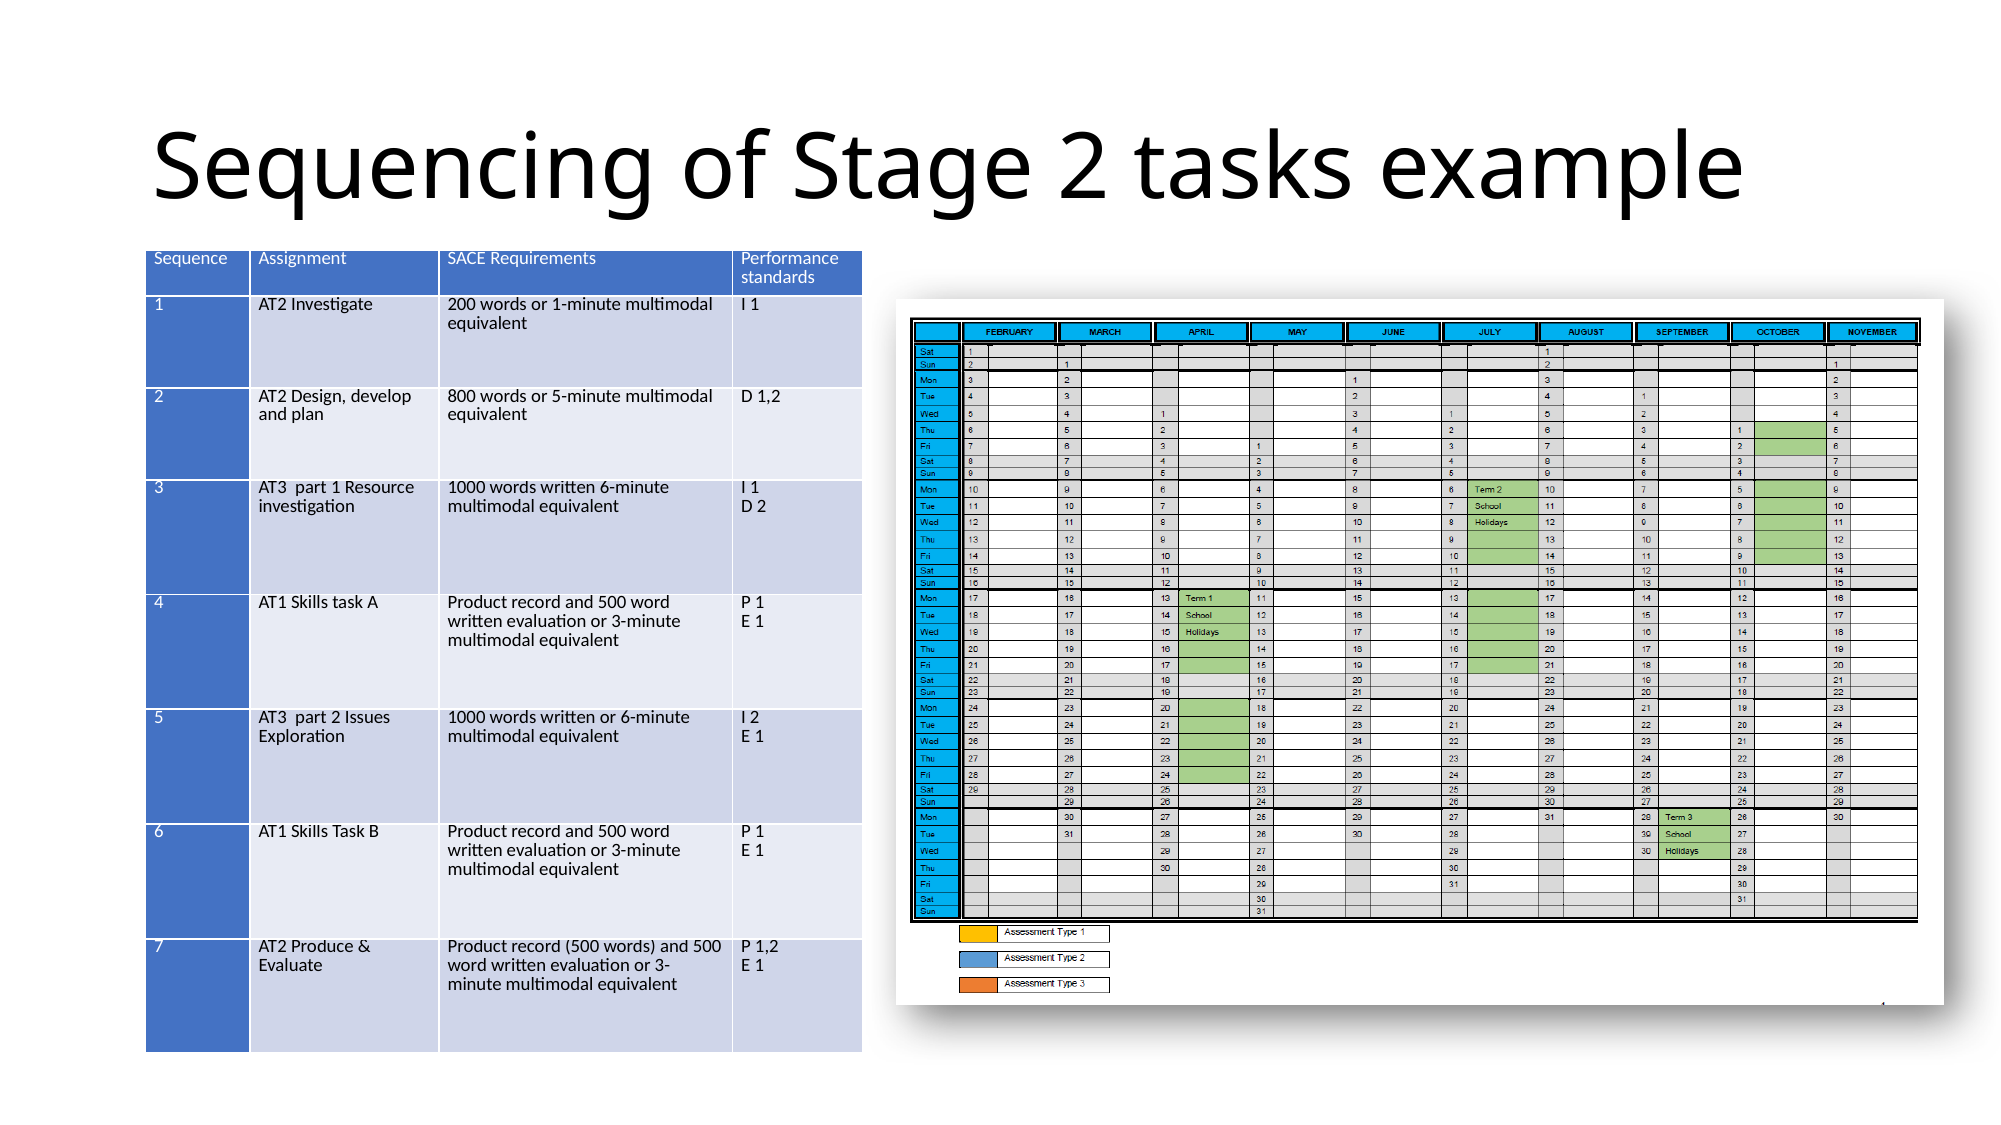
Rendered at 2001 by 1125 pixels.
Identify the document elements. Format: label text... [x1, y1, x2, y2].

table_cell AT2 Design, develop and plan [251, 389, 438, 479]
table_cell I 1 [733, 297, 862, 387]
table_cell 2 [146, 389, 249, 479]
table_cell 800 words or 5-minute multimodal equivalent [440, 389, 732, 479]
table_cell AT2 Investigate [251, 297, 438, 387]
table_cell 4 [146, 595, 249, 708]
table_cell 5 [146, 710, 249, 823]
picture [896, 299, 1944, 1005]
table_cell I 2 E 1 [733, 710, 862, 823]
table_cell 6 [146, 825, 249, 938]
table_cell 200 words or 1-minute multimodal equivalent [440, 297, 732, 387]
table_cell AT3 part 1 Resource investigation [251, 481, 438, 594]
table_header Assignment [251, 251, 438, 295]
table_cell P 1 E 1 [733, 595, 862, 708]
table_cell 1000 words written 6-minute multimodal equivalent [440, 481, 732, 594]
table_cell Product record and 500 word written evaluation or 3-minute multimodal equivalent [440, 825, 732, 938]
table_cell Product record (500 words) and 500 word written evaluation or 3-minute multimodal equivalent [440, 940, 732, 1052]
table_cell AT1 Skills task A [251, 595, 438, 708]
table_cell AT3 part 2 Issues Exploration [251, 710, 438, 823]
table_cell D 1,2 [733, 389, 862, 479]
table_cell 1000 words written or 6-minute multimodal equivalent [440, 710, 732, 823]
table_cell AT2 Produce & Evaluate [251, 940, 438, 1052]
table_cell 3 [146, 481, 249, 594]
table_cell P 1,2 E 1 [733, 940, 862, 1052]
table_cell 7 [146, 940, 249, 1052]
table_header SACE Requirements [440, 251, 732, 295]
table_cell AT1 Skills Task B [251, 825, 438, 938]
table_cell 1 [146, 297, 249, 387]
table_cell I 1 D 2 [733, 481, 862, 594]
table_header Sequence [146, 251, 249, 295]
table_cell Product record and 500 word written evaluation or 3-minute multimodal equivalent [440, 595, 732, 708]
title Sequencing of Stage 2 tasks example [137, 59, 1863, 278]
table_header Performance standards [733, 251, 862, 295]
table_cell P 1 E 1 [733, 825, 862, 938]
